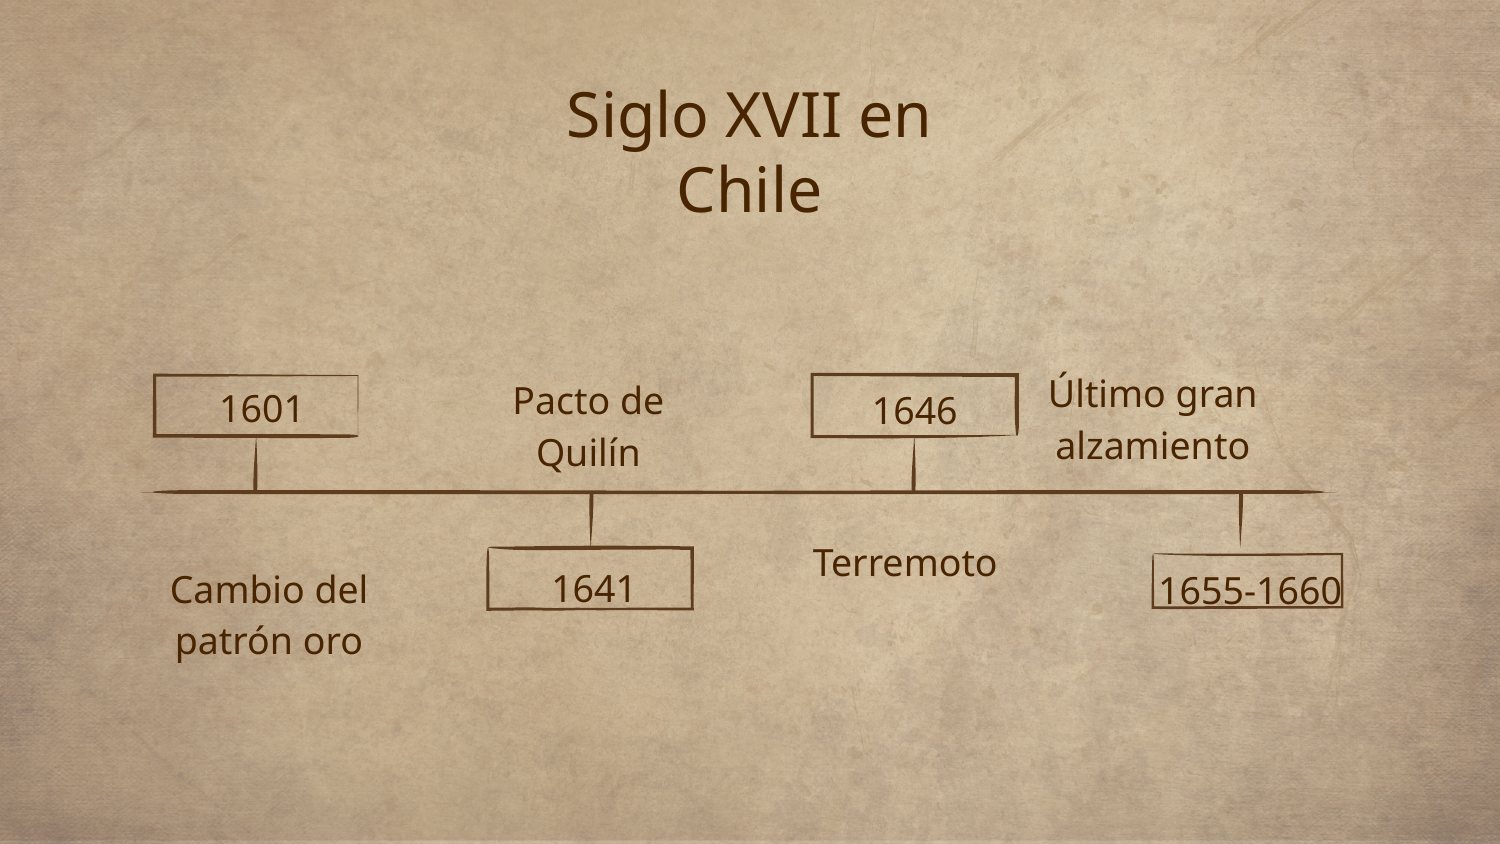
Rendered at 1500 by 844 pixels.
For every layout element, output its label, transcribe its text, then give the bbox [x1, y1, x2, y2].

title Siglo XVII en Chile [473, 60, 1027, 155]
text_box [1238, 494, 1243, 545]
text_box [486, 546, 694, 611]
text_box Terremoto [783, 517, 1038, 584]
text_box Pacto de Quilín [461, 355, 716, 422]
text_box 1646 [835, 365, 994, 432]
text_box [911, 439, 916, 490]
text_box 1655-1660 [1142, 545, 1358, 612]
text_box [253, 438, 258, 492]
text_box Último gran alzamiento [1018, 348, 1287, 415]
text_box [152, 373, 359, 439]
text_box [141, 490, 1325, 495]
text_box 1601 [183, 363, 342, 430]
text_box [810, 372, 1019, 439]
text_box [589, 494, 594, 543]
picture [0, 0, 1500, 844]
text_box Cambio del patrón oro [142, 543, 396, 611]
text_box 1641 [515, 543, 674, 610]
